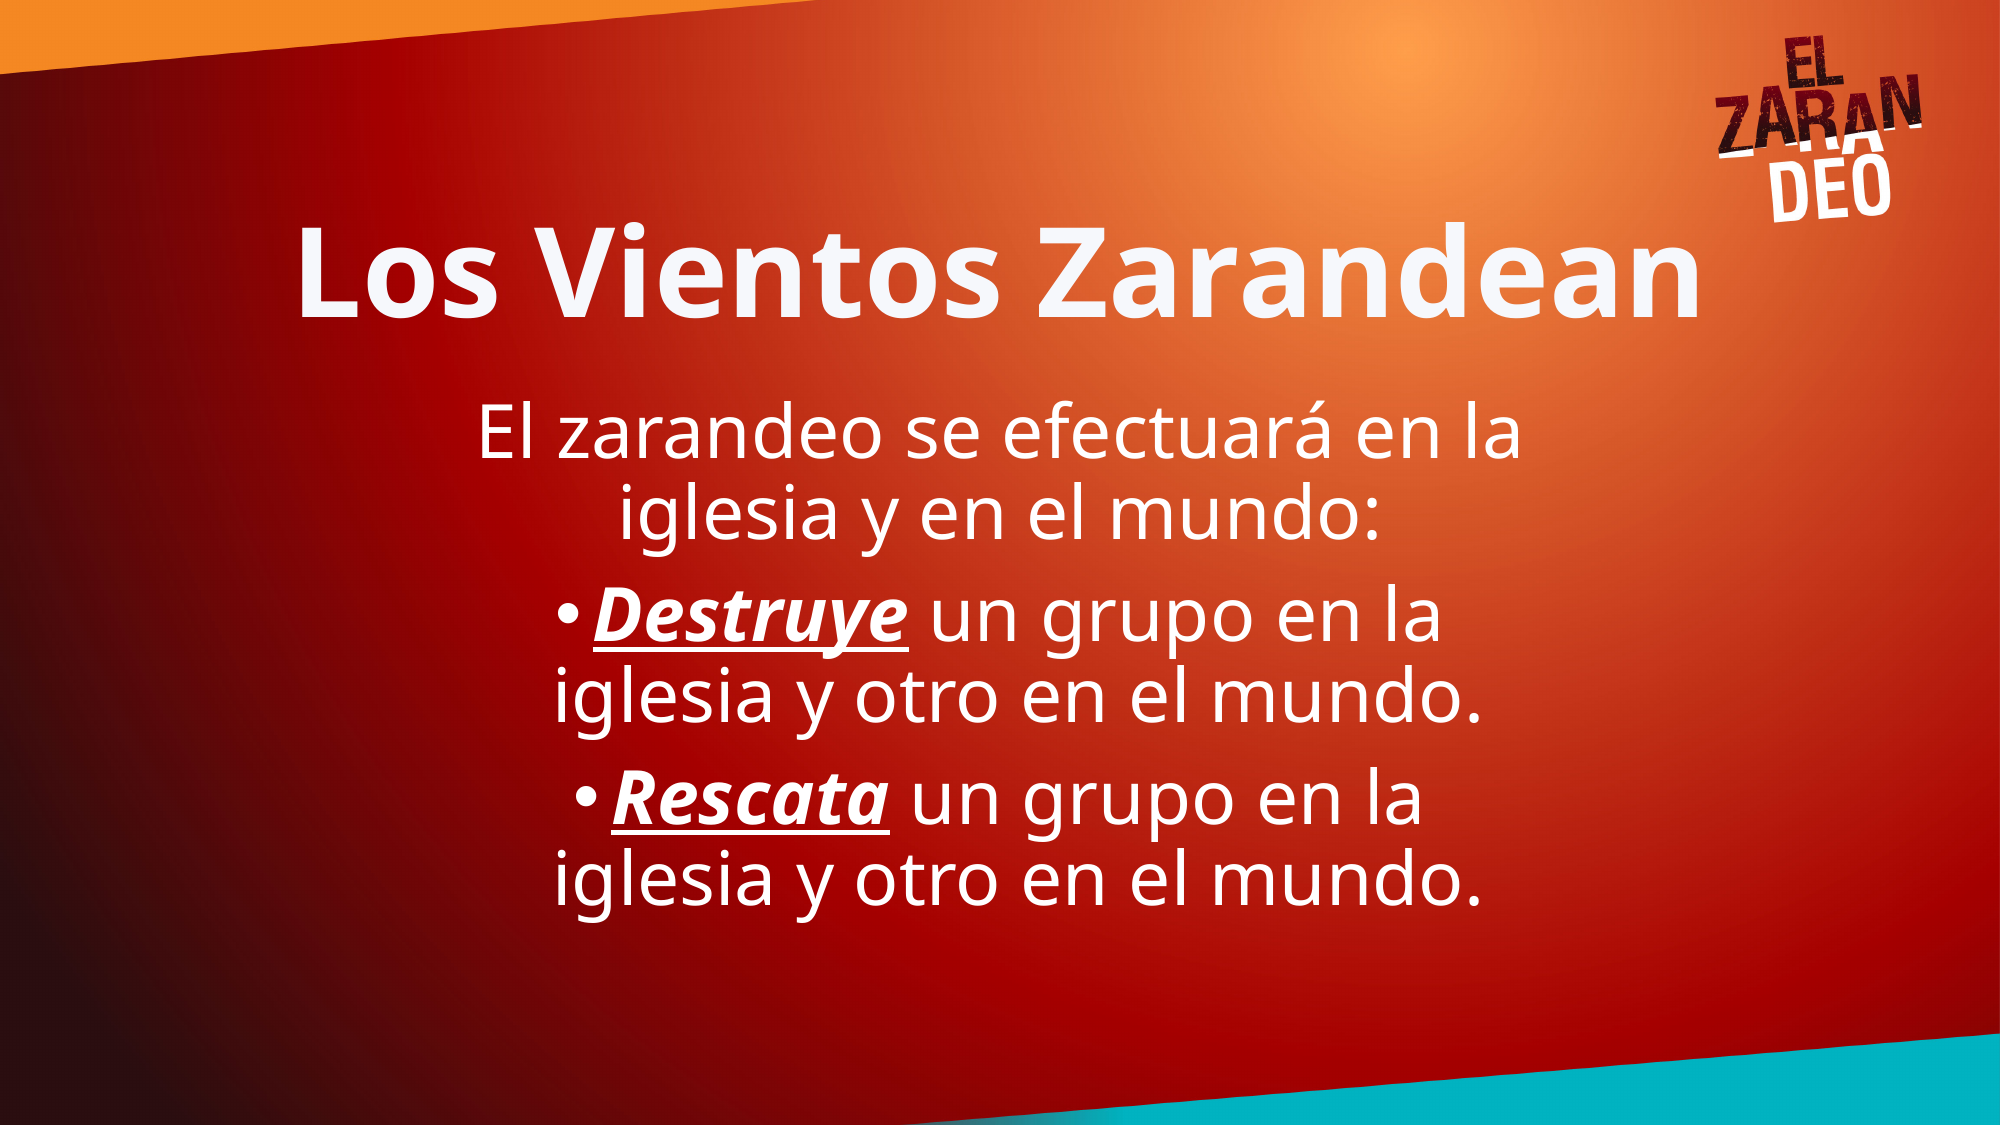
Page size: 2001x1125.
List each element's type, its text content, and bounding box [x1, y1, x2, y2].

title Los Vientos Zarandean [137, 201, 1863, 344]
picture [0, 0, 2000, 1125]
list El zarandeo se efectuará en la iglesia y en el mundo: Destruye un grupo en la iglesia y otro en el mundo. Rescata un grupo en la iglesia y otro en el mundo. [451, 386, 1549, 952]
